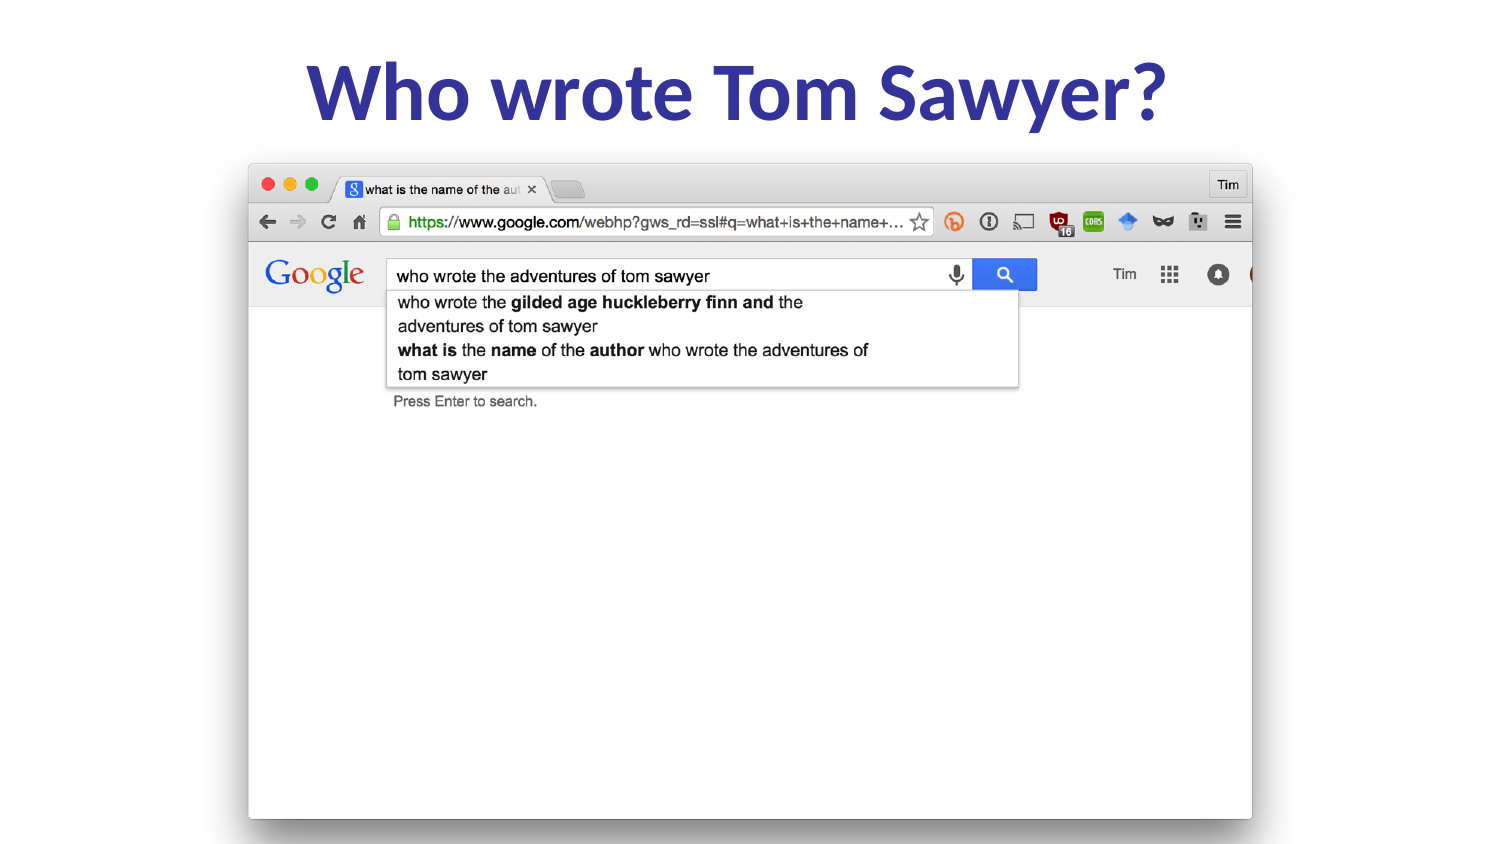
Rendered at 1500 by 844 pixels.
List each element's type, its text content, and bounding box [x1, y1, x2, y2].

picture [187, 128, 1313, 844]
title Who wrote Tom Sawyer? [63, 24, 1414, 150]
